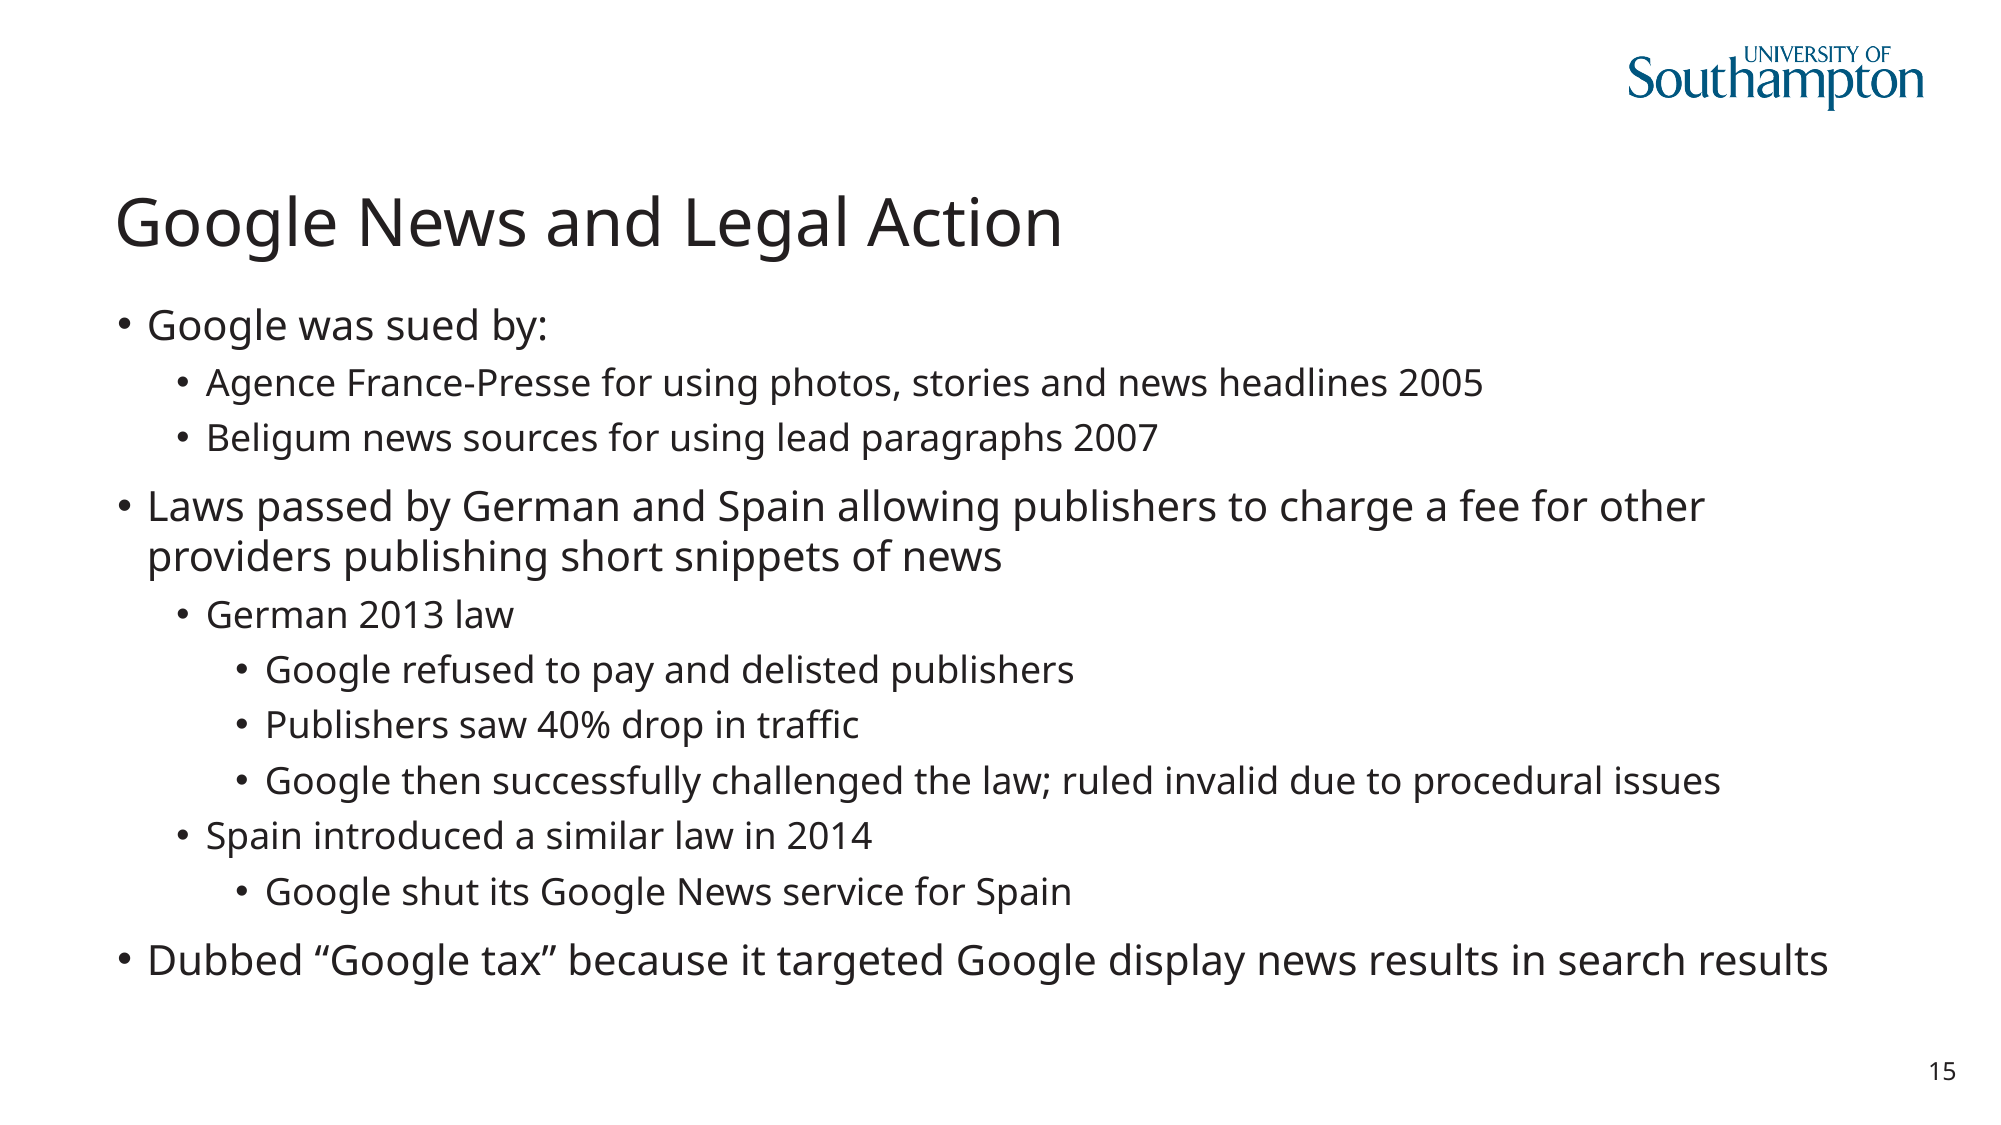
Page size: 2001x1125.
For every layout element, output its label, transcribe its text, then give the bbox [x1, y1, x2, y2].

title Google News and Legal Action [102, 113, 1898, 268]
list Google was sued by: Agence France-Presse for using photos, stories and news headlines 2005 Beligum news sources for using lead paragraphs 2007 Laws passed by German and Spain allowing publishers to charge a fee for other providers publishing short snippets of news German 2013 law Google refused to pay and delisted publishers Publishers saw 40% drop in traffic Google then successfully challenged the law; ruled invalid due to procedural issues Spain introduced a similar law in 2014 Google shut its Google News service for Spain Dubbed “Google tax” because it targeted Google display news results in search results [102, 290, 1898, 1024]
picture [1869, 48, 1877, 60]
picture [1629, 71, 1648, 95]
picture [1629, 46, 1924, 111]
